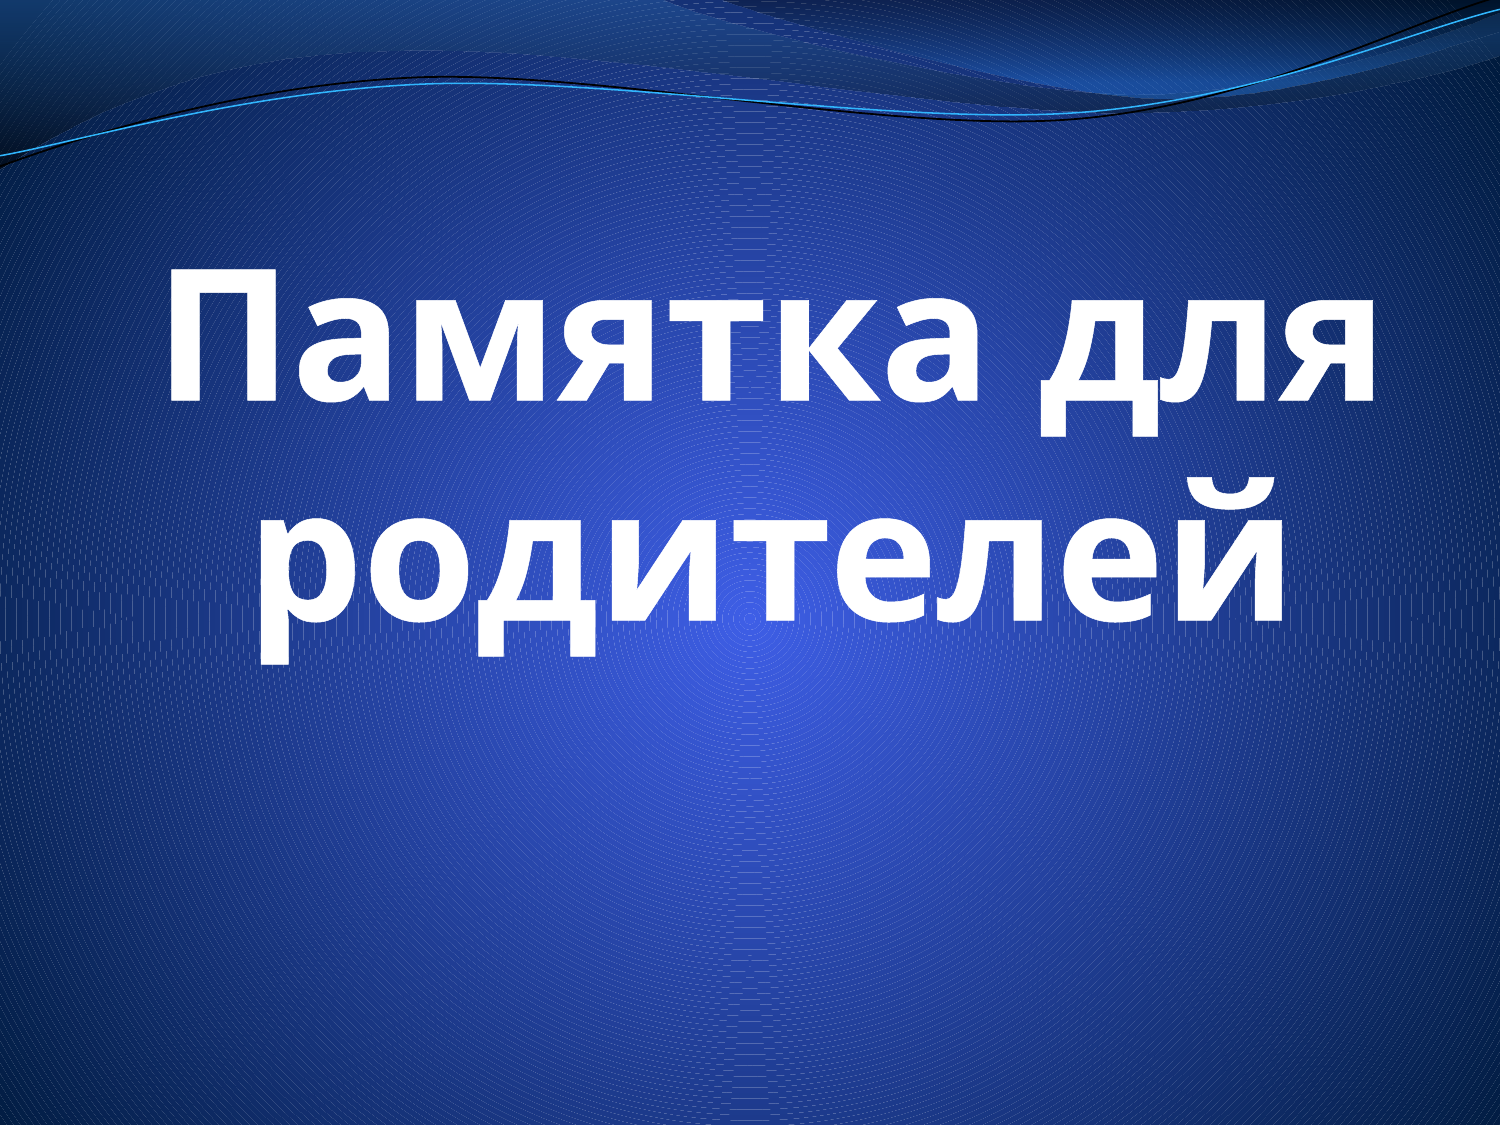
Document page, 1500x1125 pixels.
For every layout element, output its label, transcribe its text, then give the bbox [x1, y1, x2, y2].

title Памятка для родителей [87, 0, 1459, 1094]
